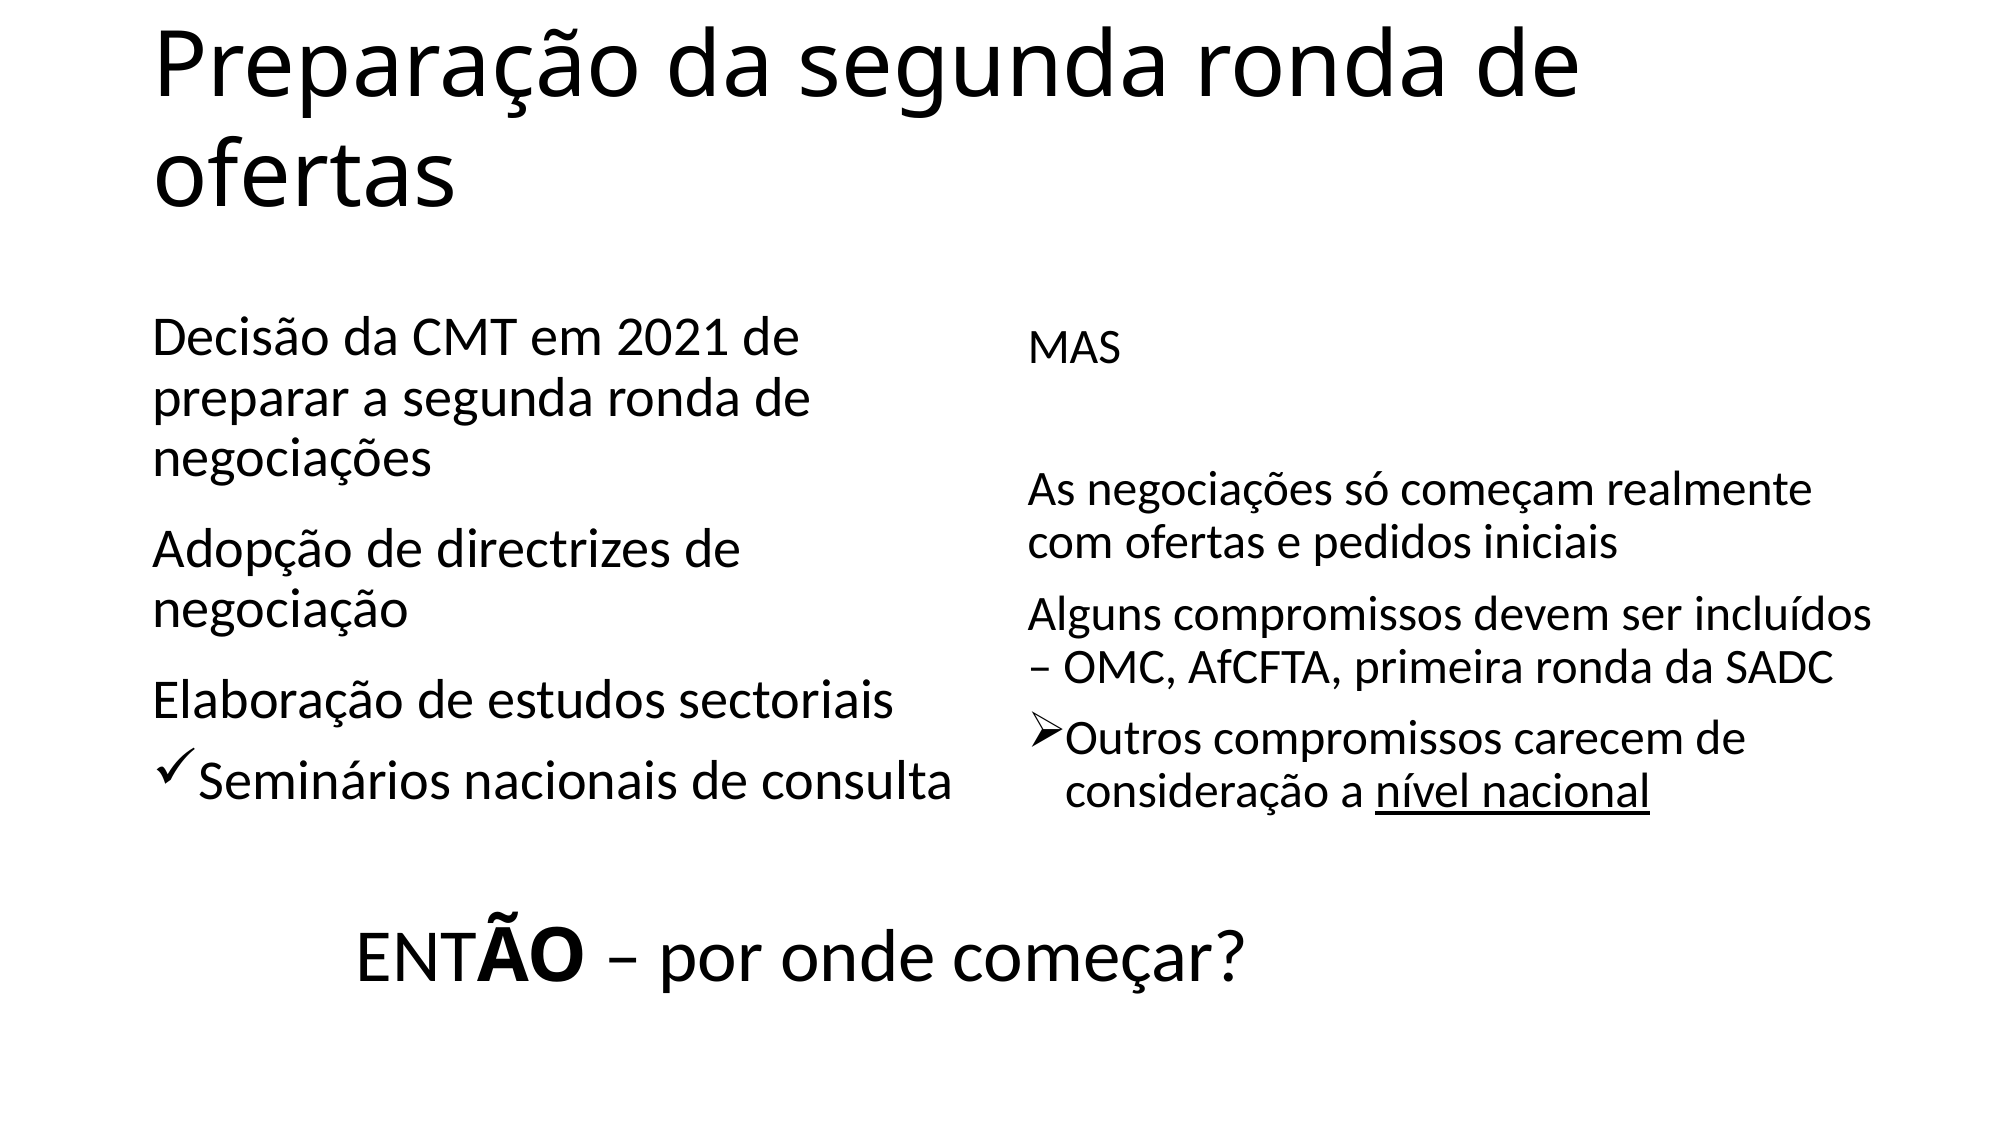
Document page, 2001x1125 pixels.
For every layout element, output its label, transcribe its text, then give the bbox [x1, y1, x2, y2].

title Preparação da segunda ronda de ofertas [137, 55, 1863, 273]
list MAS As negociações só começam realmente com ofertas e pedidos iniciais Alguns compromissos devem ser incluídos – OMC, AfCFTA, primeira ronda da SADC Outros compromissos carecem de consideração a nível nacional [1012, 313, 1909, 832]
list Decisão da CMT em 2021 de preparar a segunda ronda de negociações Adopção de directrizes de negociação Elaboração de estudos sectoriais Seminários nacionais de consulta [137, 299, 988, 900]
text_box ENTÃO – por onde começar? [340, 899, 1596, 1094]
